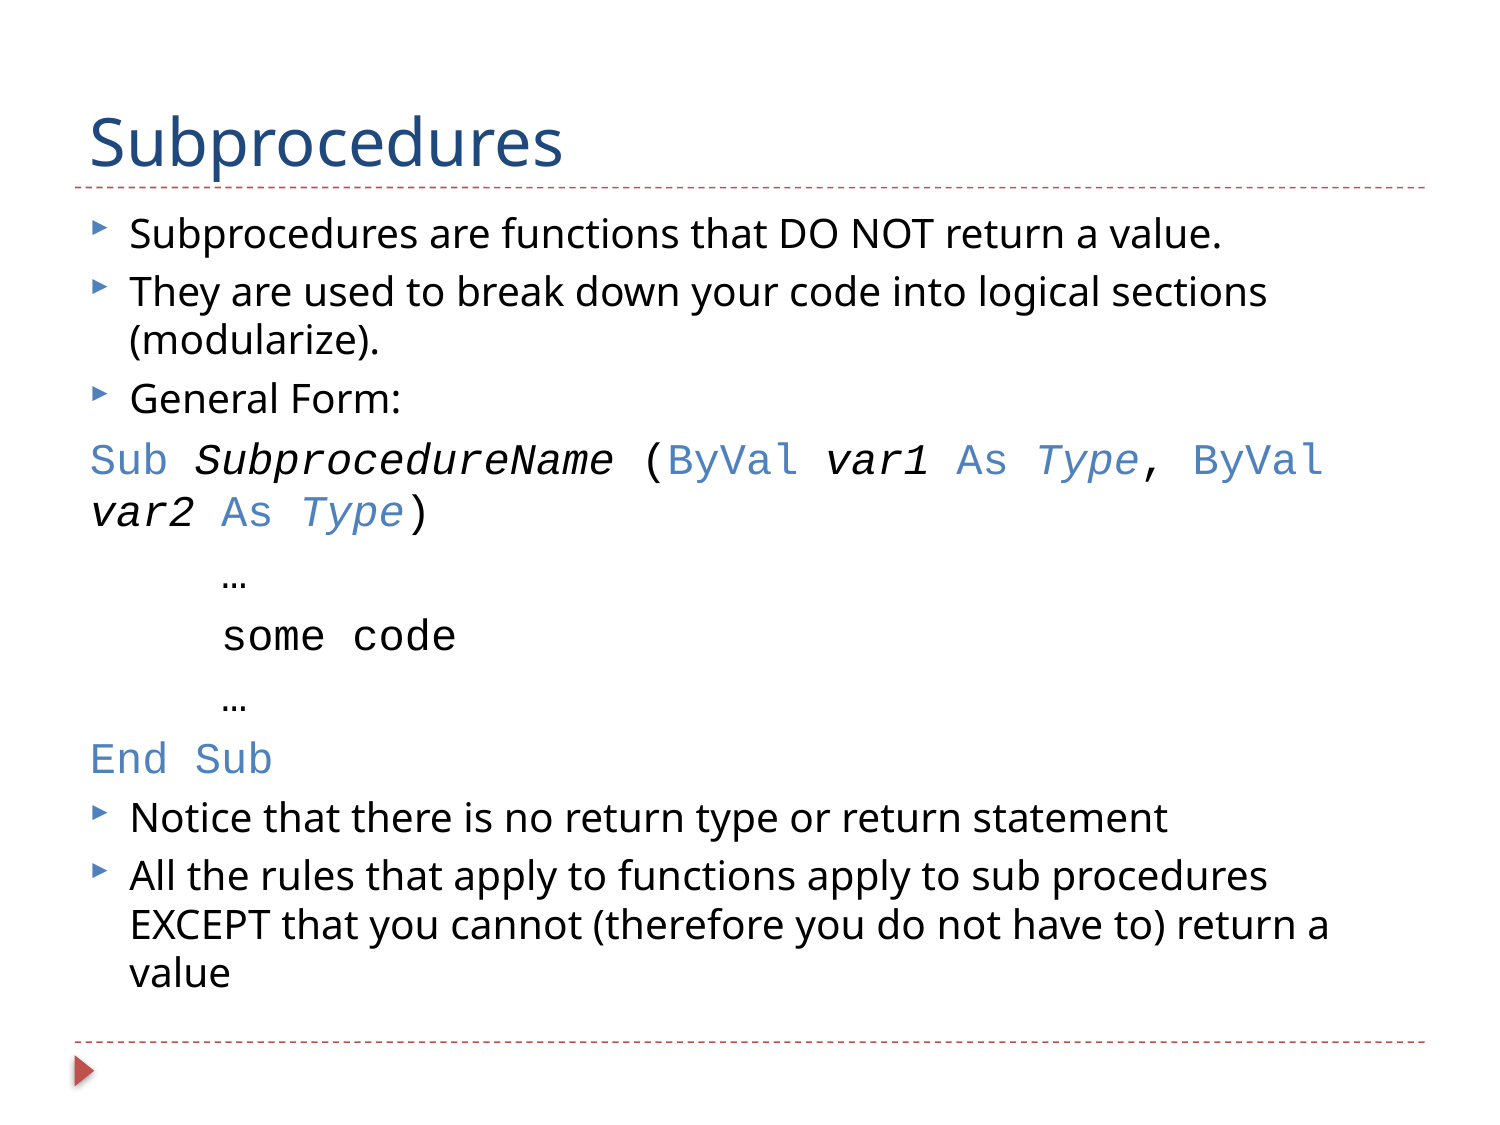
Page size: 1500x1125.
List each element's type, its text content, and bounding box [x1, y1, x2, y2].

list Subprocedures are functions that DO NOT return a value. They are used to break down your code into logical sections (modularize). General Form: Sub SubprocedureName (ByVal var1 As Type, ByVal var2 As Type) … some code … End Sub Notice that there is no return type or return statement All the rules that apply to functions apply to sub procedures EXCEPT that you cannot (therefore you do not have to) return a value [75, 200, 1425, 1010]
title Subprocedures [75, 24, 1425, 188]
